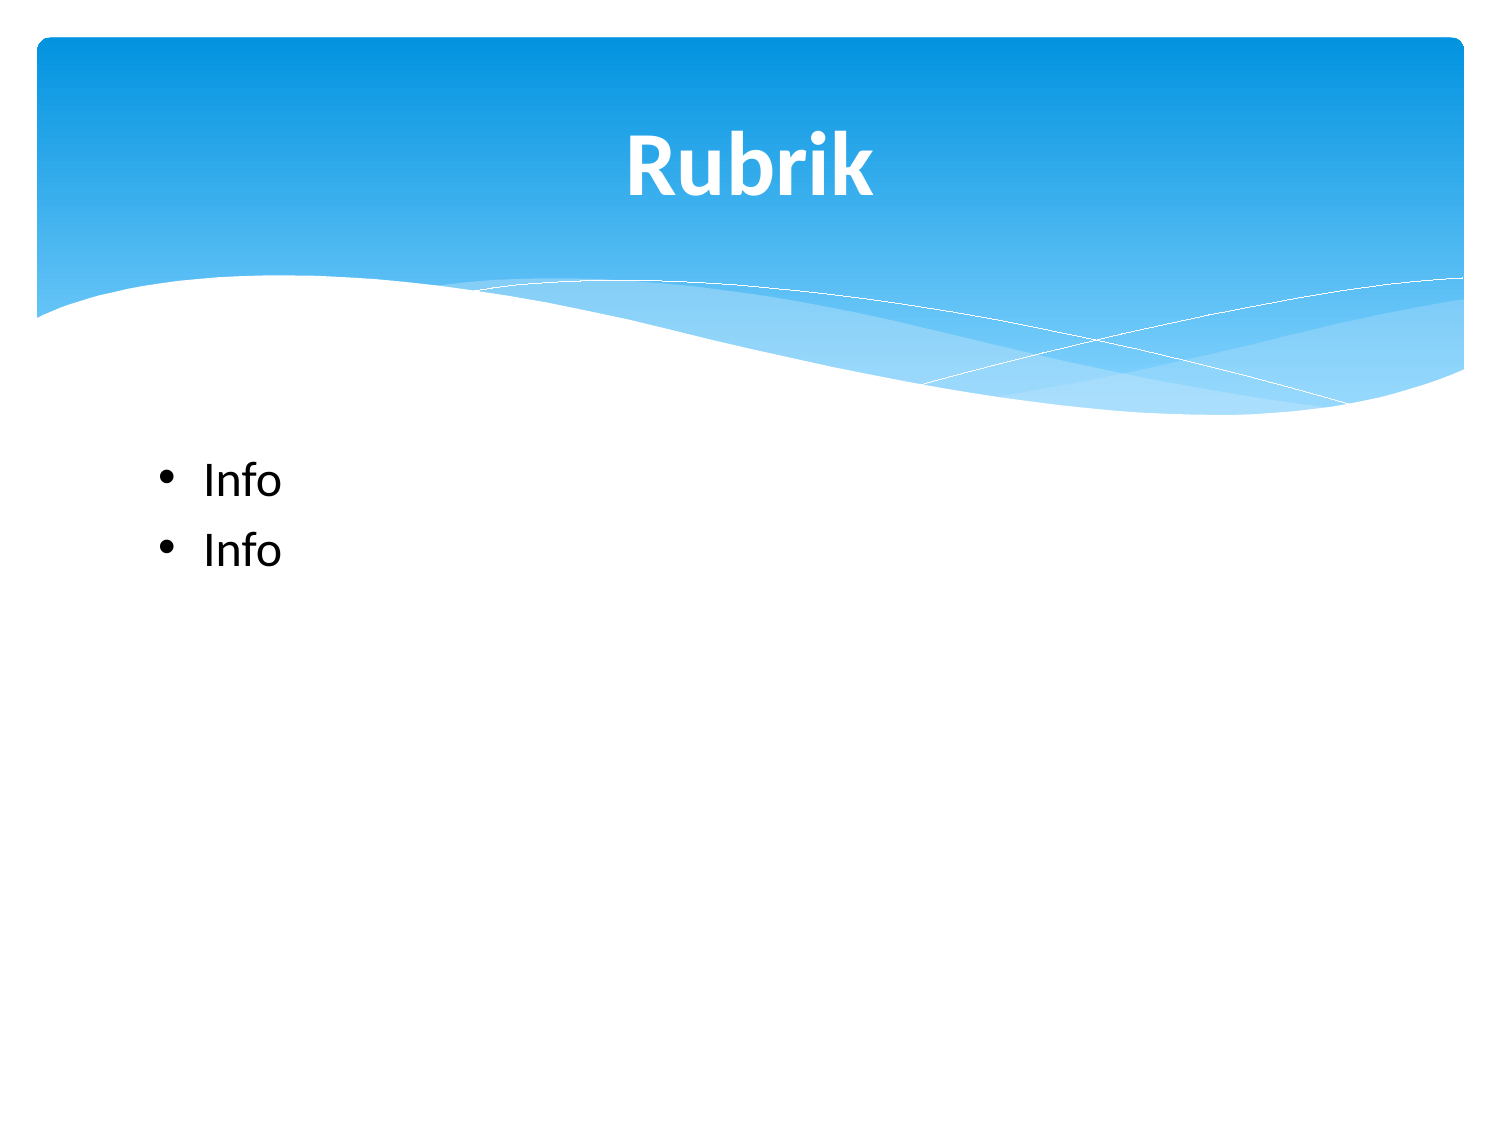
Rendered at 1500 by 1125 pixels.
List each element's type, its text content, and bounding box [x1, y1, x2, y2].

title Rubrik [75, 55, 1425, 261]
list Info Info [143, 438, 1359, 1005]
